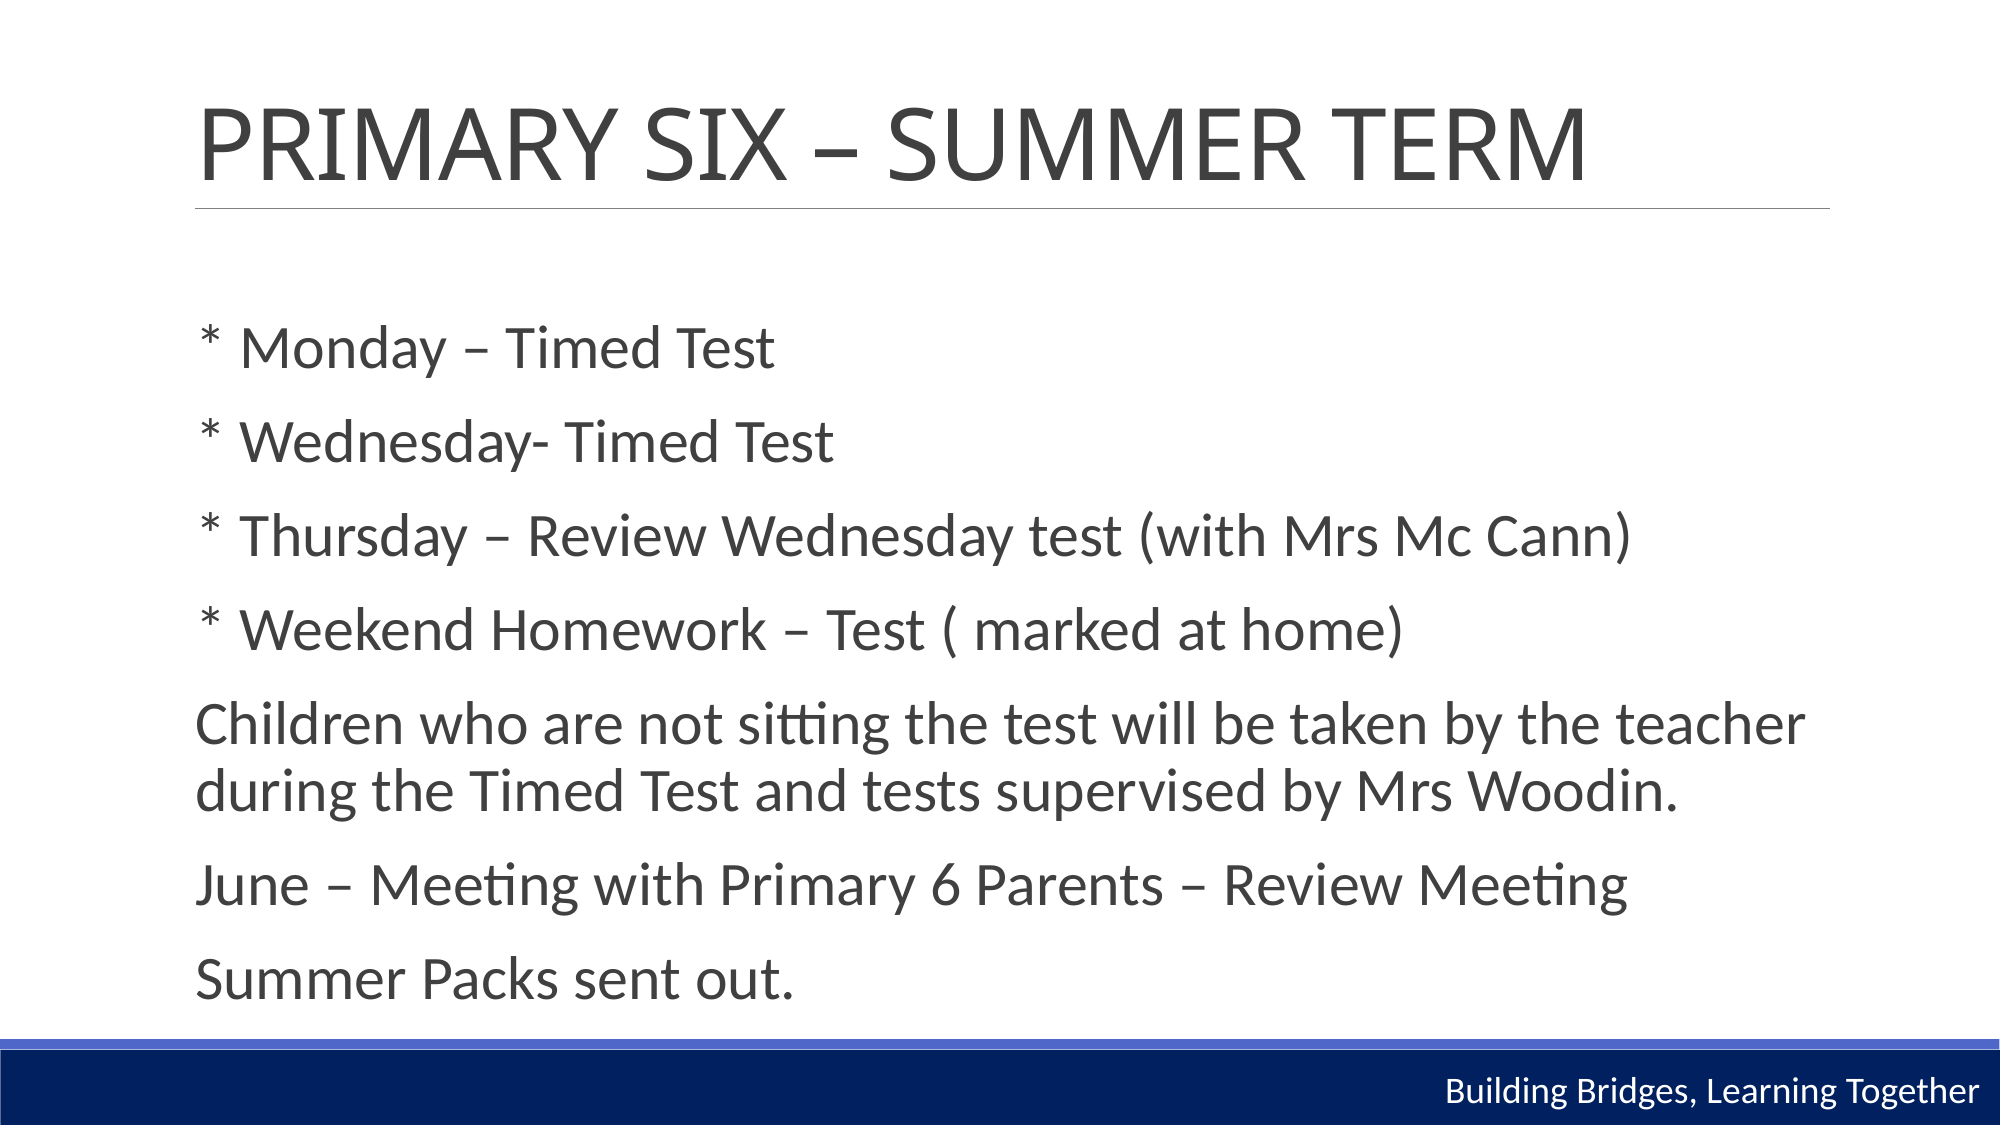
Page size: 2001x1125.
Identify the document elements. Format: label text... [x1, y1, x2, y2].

list * Monday – Timed Test * Wednesday- Timed Test * Thursday – Review Wednesday test (with Mrs Mc Cann) * Weekend Homework – Test ( marked at home) Children who are not sitting the test will be taken by the teacher during the Timed Test and tests supervised by Mrs Woodin. June – Meeting with Primary 6 Parents – Review Meeting Summer Packs sent out. [180, 233, 1830, 1045]
title PRIMARY SIX – SUMMER TERM [180, 47, 1830, 209]
